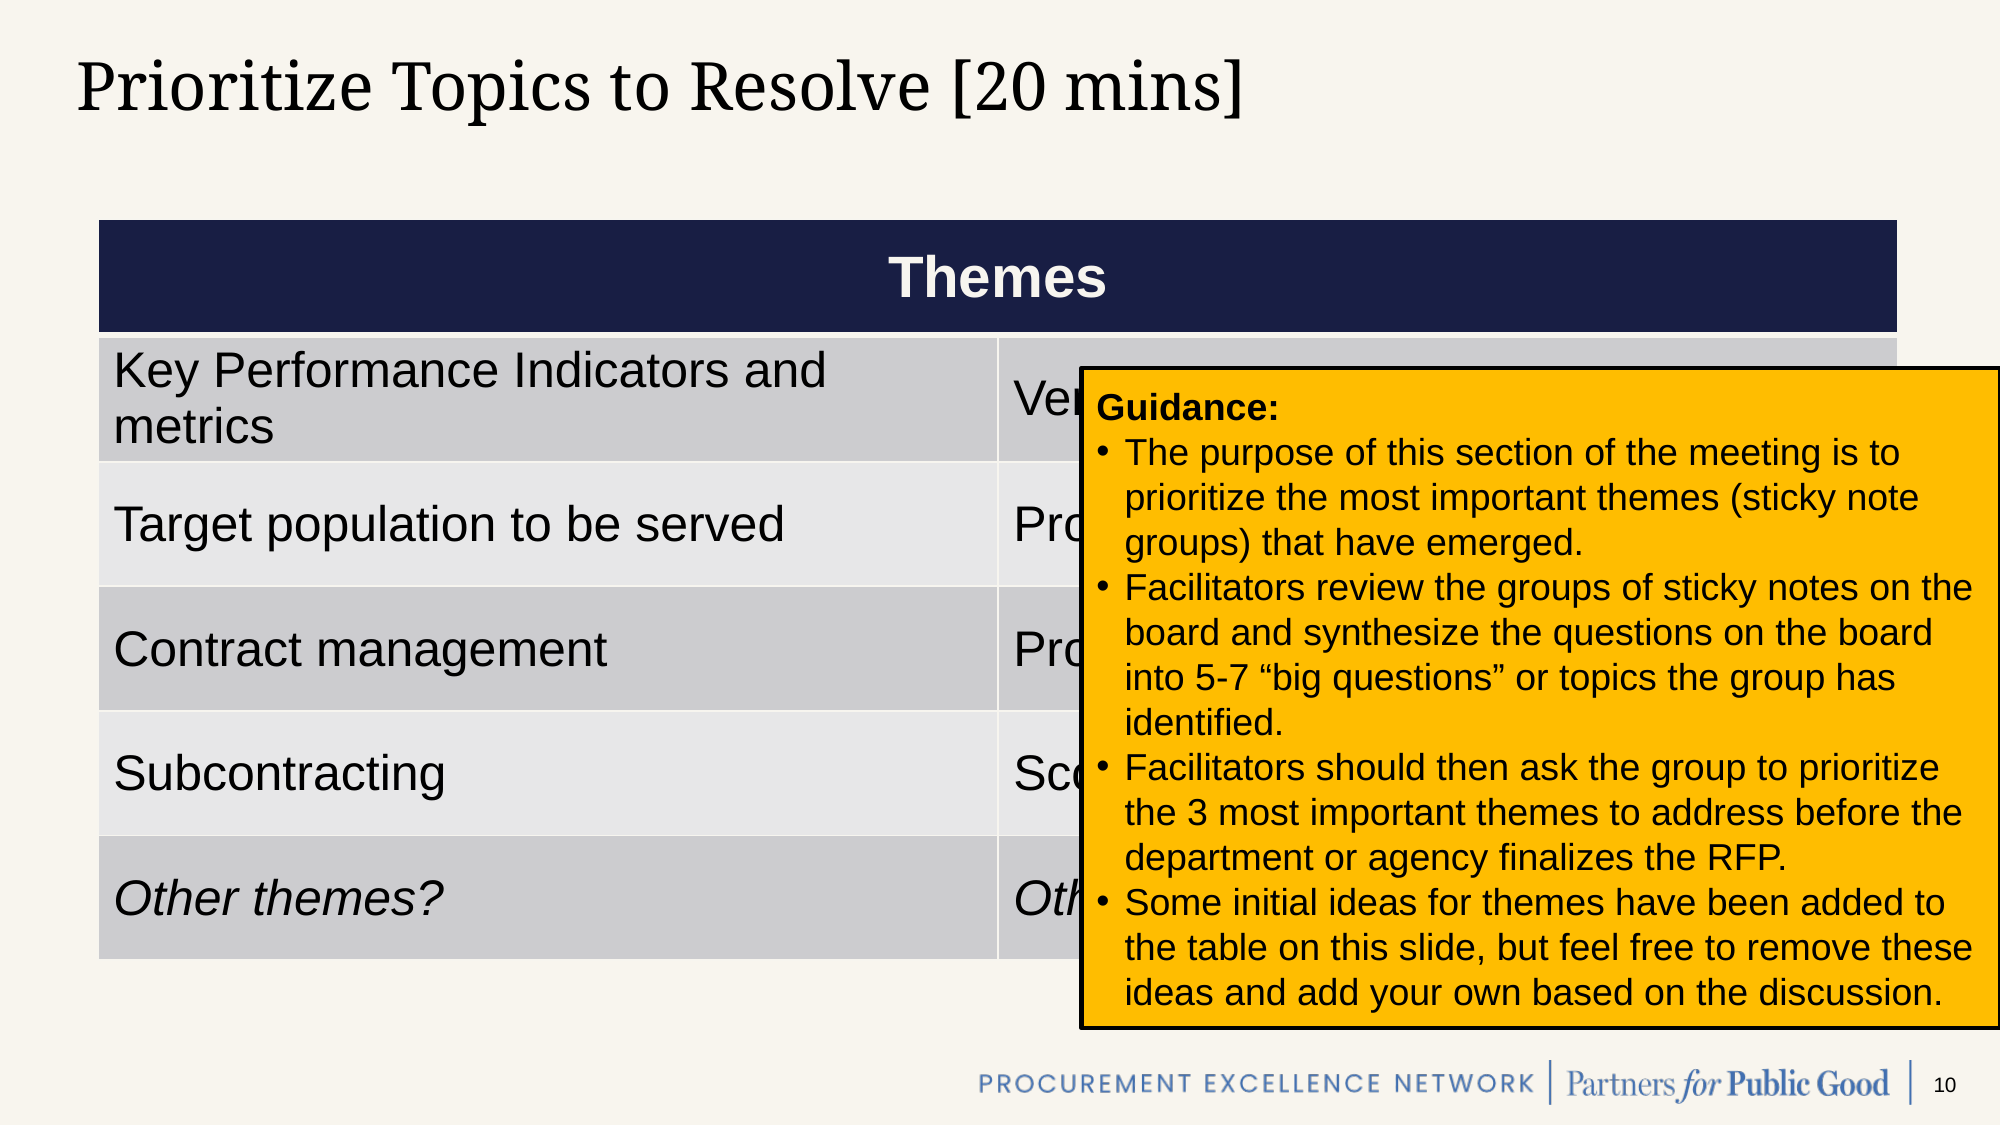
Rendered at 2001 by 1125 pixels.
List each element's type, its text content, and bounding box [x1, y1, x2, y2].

title Prioritize Topics to Resolve [20 mins] [60, 43, 1861, 133]
picture [944, 1060, 1940, 1105]
table_cell Key Performance Indicators and metrics [99, 338, 997, 461]
table_cell Target population to be served [99, 463, 997, 585]
table_cell Scope of Work [999, 712, 1081, 835]
table_cell Other themes? [99, 836, 997, 959]
table_cell Proposal scoring criteria [999, 463, 1081, 585]
table_cell Subcontracting [99, 712, 997, 835]
table_cell Contract management [99, 587, 997, 710]
table_cell Project/program risks [999, 587, 1081, 710]
table_cell Other themes? [999, 836, 1081, 959]
table_cell Vendor diversity targets [999, 338, 1897, 461]
table_header Themes [99, 220, 1897, 332]
text_box Guidance: The purpose of this section of the meeting is to prioritize the most important themes (sticky note groups) that have emerged. Facilitators review the groups of sticky notes on the board and synthesize the questions on the board into 5-7 “big questions” or topics the group has identified. Facilitators should then ask the group to prioritize the 3 most important themes to address before the department or agency finalizes the RFP. Some initial ideas for themes have been added to the table on this slide, but feel free to remove these ideas and add your own based on the discussion. [1081, 368, 2000, 1028]
